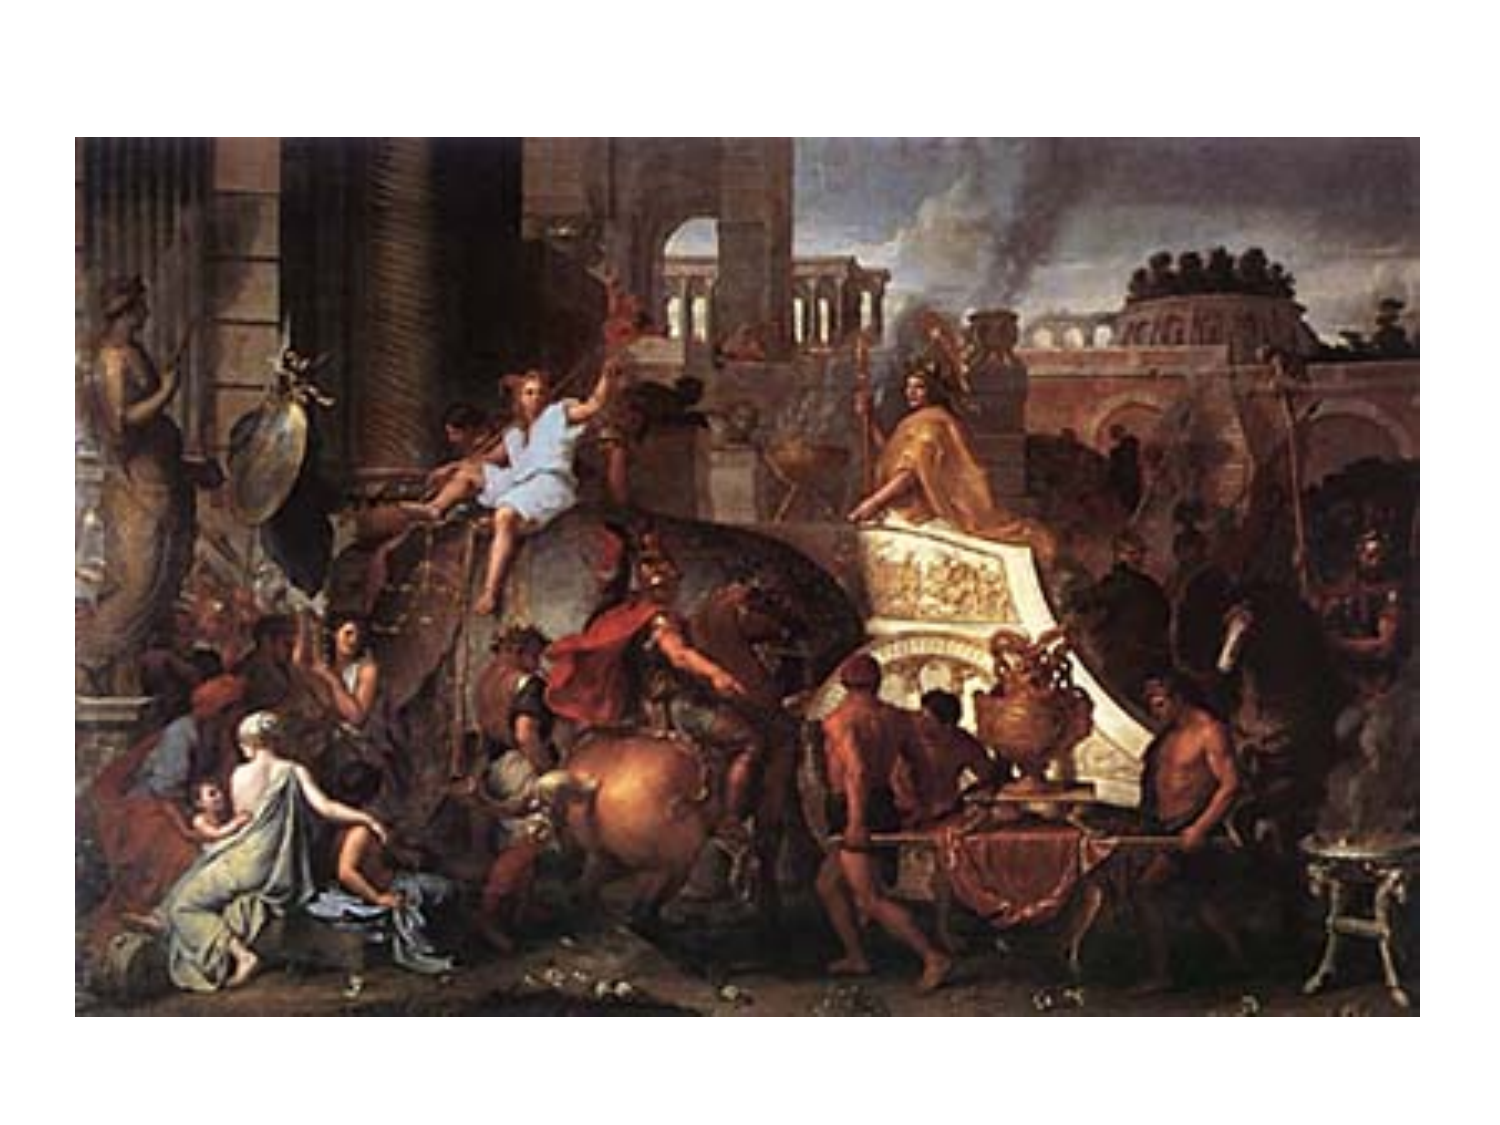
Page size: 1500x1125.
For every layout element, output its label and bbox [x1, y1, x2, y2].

picture [74, 137, 1420, 1018]
